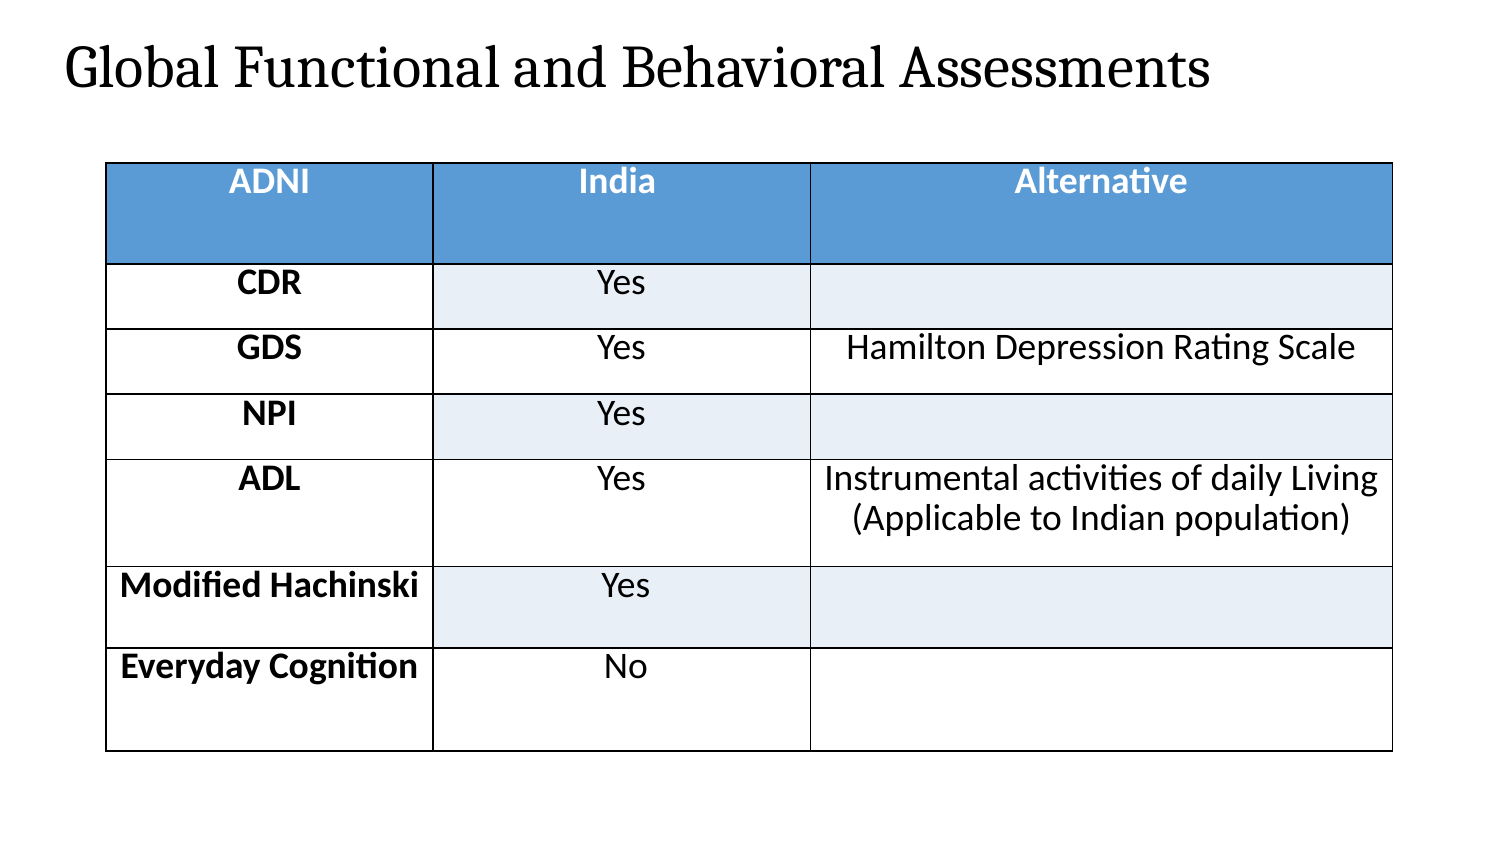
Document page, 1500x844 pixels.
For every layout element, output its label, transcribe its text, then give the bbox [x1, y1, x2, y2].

table_cell [811, 265, 1392, 328]
table_cell [811, 649, 1392, 750]
table_cell Yes [434, 265, 810, 328]
table_header Alternative [811, 164, 1392, 263]
table_cell CDR [107, 265, 432, 328]
table_cell [811, 567, 1392, 647]
table_cell Yes [434, 460, 810, 566]
table_cell Modified Hachinski [107, 567, 432, 647]
table_cell No [434, 649, 810, 750]
title Global Functional and Behavioral Assessments [50, 22, 1449, 116]
table_cell ADL [107, 460, 432, 566]
table_cell Yes [434, 567, 810, 647]
table_header India [434, 164, 810, 263]
table_cell GDS [107, 330, 432, 393]
table_cell Yes [434, 330, 810, 393]
table_cell Hamilton Depression Rating Scale [811, 330, 1392, 393]
table_cell [811, 395, 1392, 459]
table_cell NPI [107, 395, 432, 459]
table_cell Yes [434, 395, 810, 459]
table_header ADNI [107, 164, 432, 263]
table_cell Everyday Cognition [107, 649, 432, 750]
table_cell Instrumental activities of daily Living (Applicable to Indian population) [811, 460, 1392, 566]
